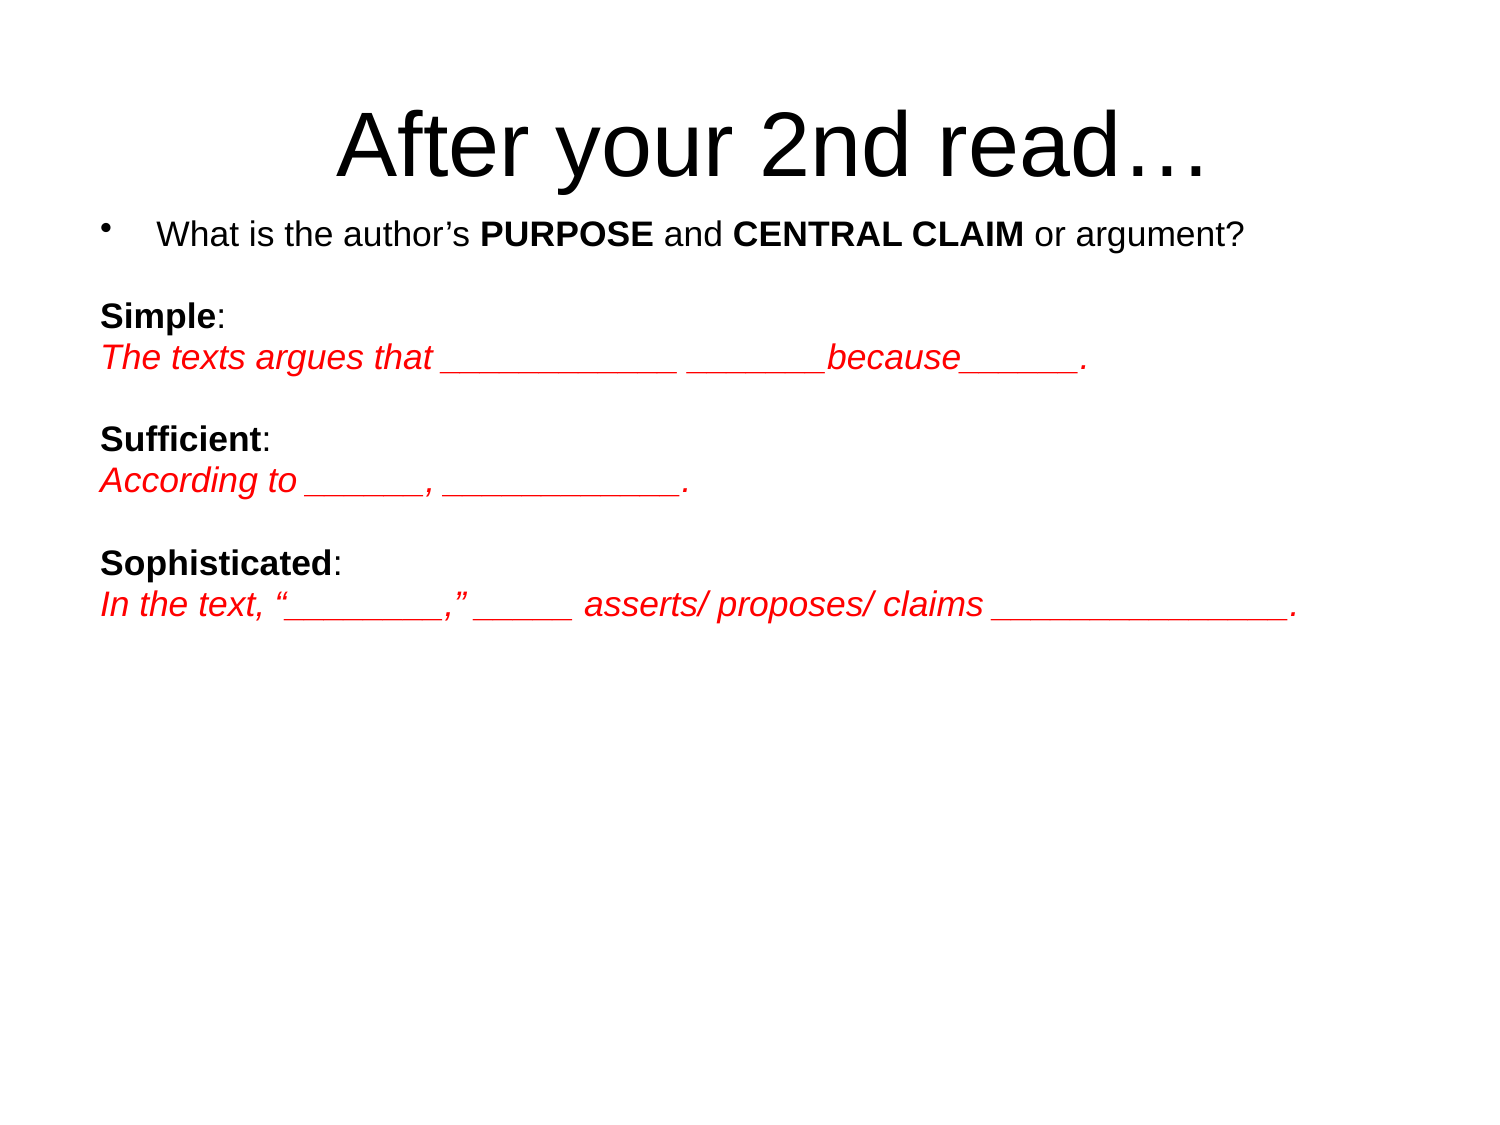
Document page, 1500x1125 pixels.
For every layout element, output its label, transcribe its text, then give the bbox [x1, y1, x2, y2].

title After your 2nd read… [178, 60, 1372, 211]
list What is the author’s PURPOSE and CENTRAL CLAIM or argument? Simple: The texts argues that ____________ _______because______. Sufficient: According to ______, ____________. Sophisticated: In the text, “________,” _____ asserts/ proposes/ claims _______________. [84, 211, 1457, 985]
